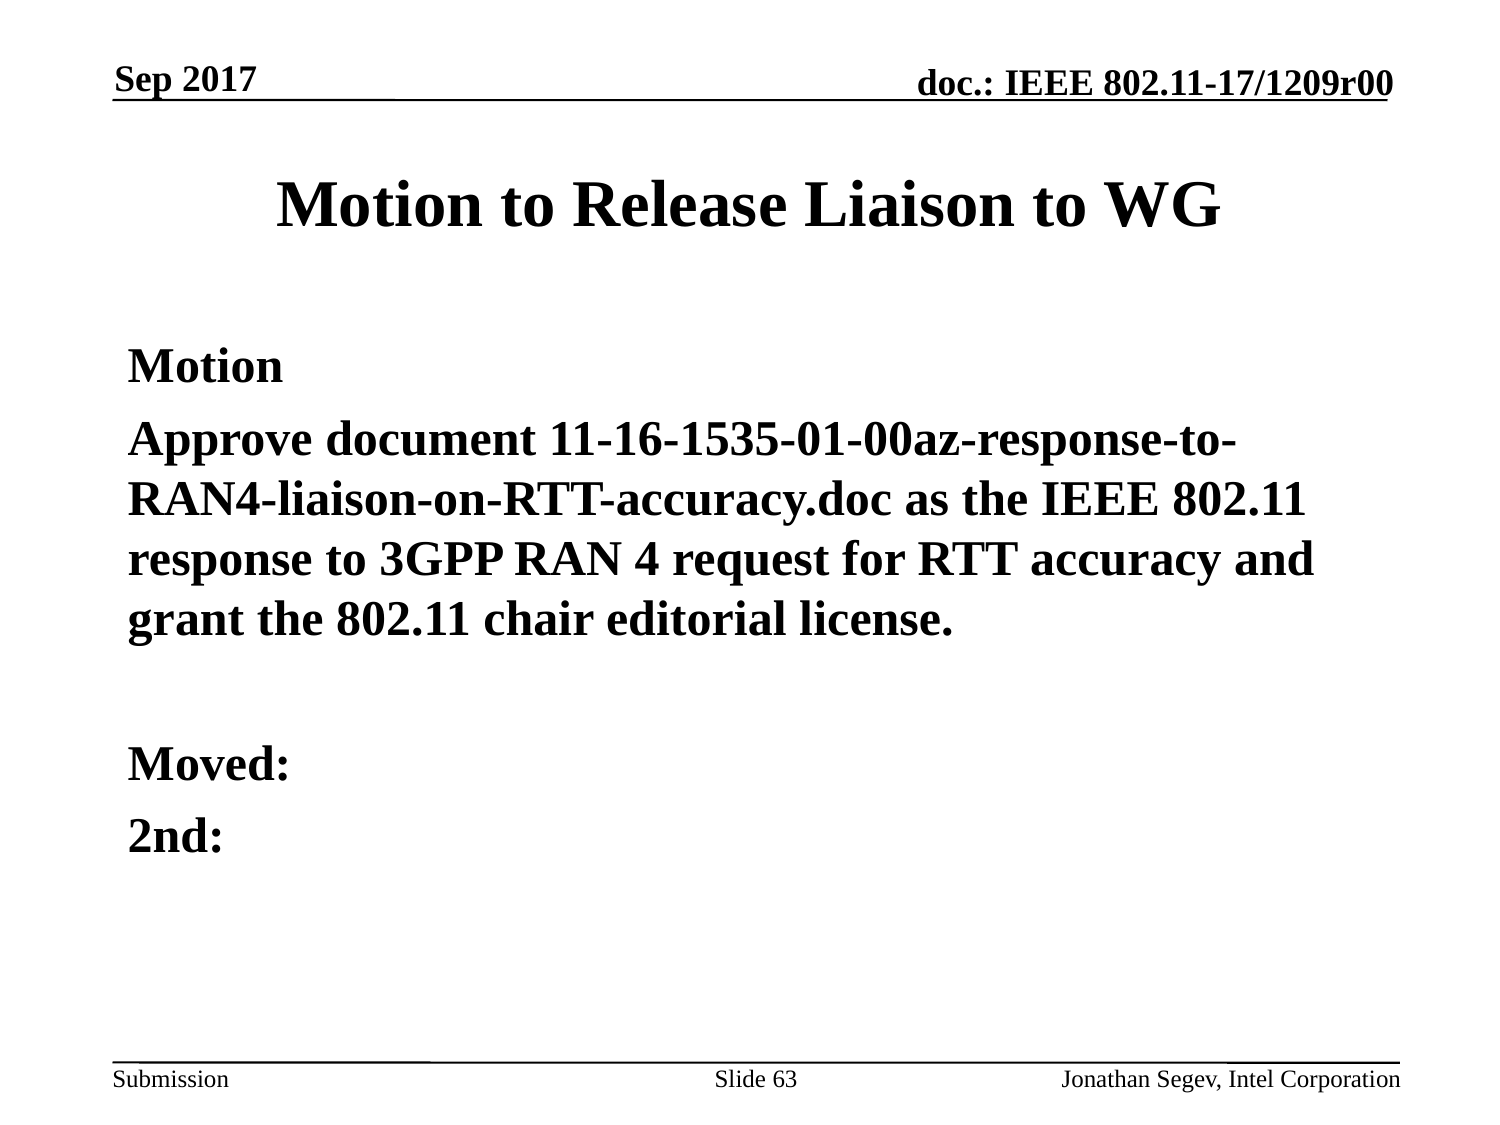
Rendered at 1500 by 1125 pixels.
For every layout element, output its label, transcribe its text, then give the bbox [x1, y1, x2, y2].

footer Jonathan Segev, Intel Corporation [878, 1061, 1402, 1093]
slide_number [114, 54, 423, 100]
title Motion to Release Liaison to WG [112, 112, 1388, 288]
slide_number Slide 63 [712, 1061, 800, 1123]
list Motion Approve document 11-16-1535-01-00az-response-to-RAN4-liaison-on-RTT-accuracy.doc as the IEEE 802.11 response to 3GPP RAN 4 request for RTT accuracy and grant the 802.11 chair editorial license. Moved: 2nd: [112, 324, 1388, 1000]
